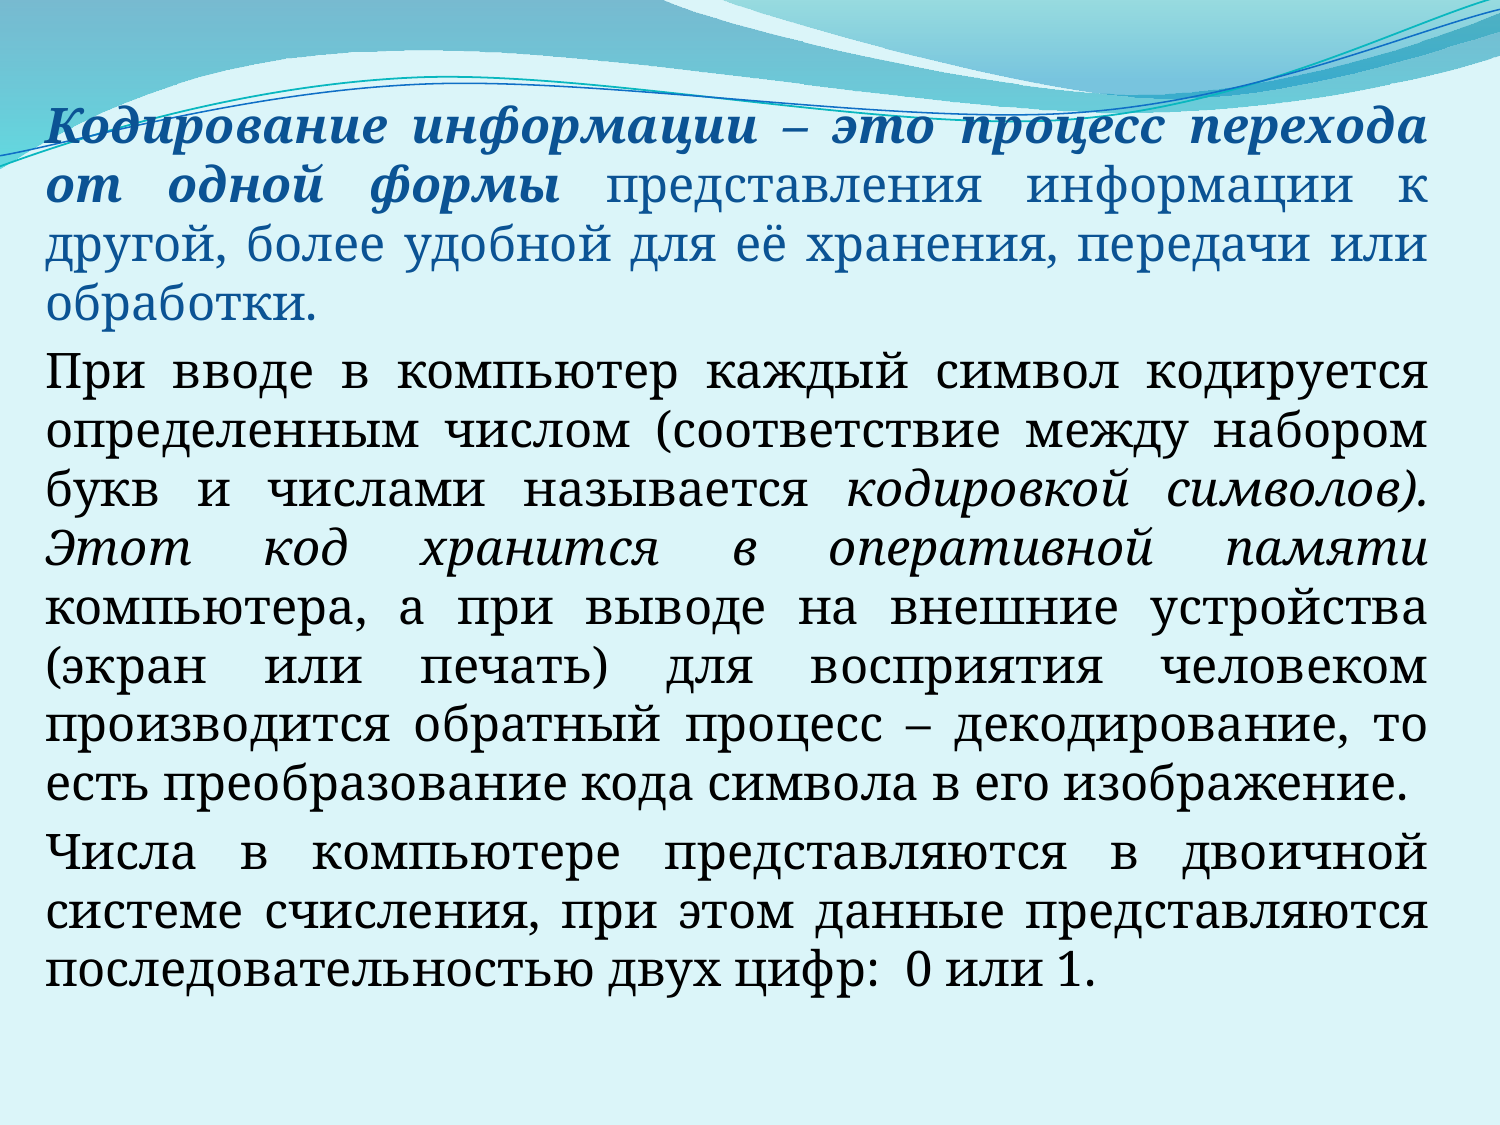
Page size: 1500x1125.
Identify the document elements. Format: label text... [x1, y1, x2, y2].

list Кодирование информации – это процесс перехода от одной формы представления информации к другой, более удобной для её хранения, передачи или обработки. При вводе в компьютер каждый символ кодируется определенным числом (соответствие между набором букв и числами называется кодировкой символов). Этот код хранится в оперативной памяти компьютера, а при выводе на внешние устройства (экран или печать) для восприятия человеком производится обратный процесс – декодирование, то есть преобразование кода символа в его изображение. Числа в компьютере представляются в двоичной системе счисления, при этом данные представляются последовательностью двух цифр: 0 или 1. [37, 87, 1438, 1050]
